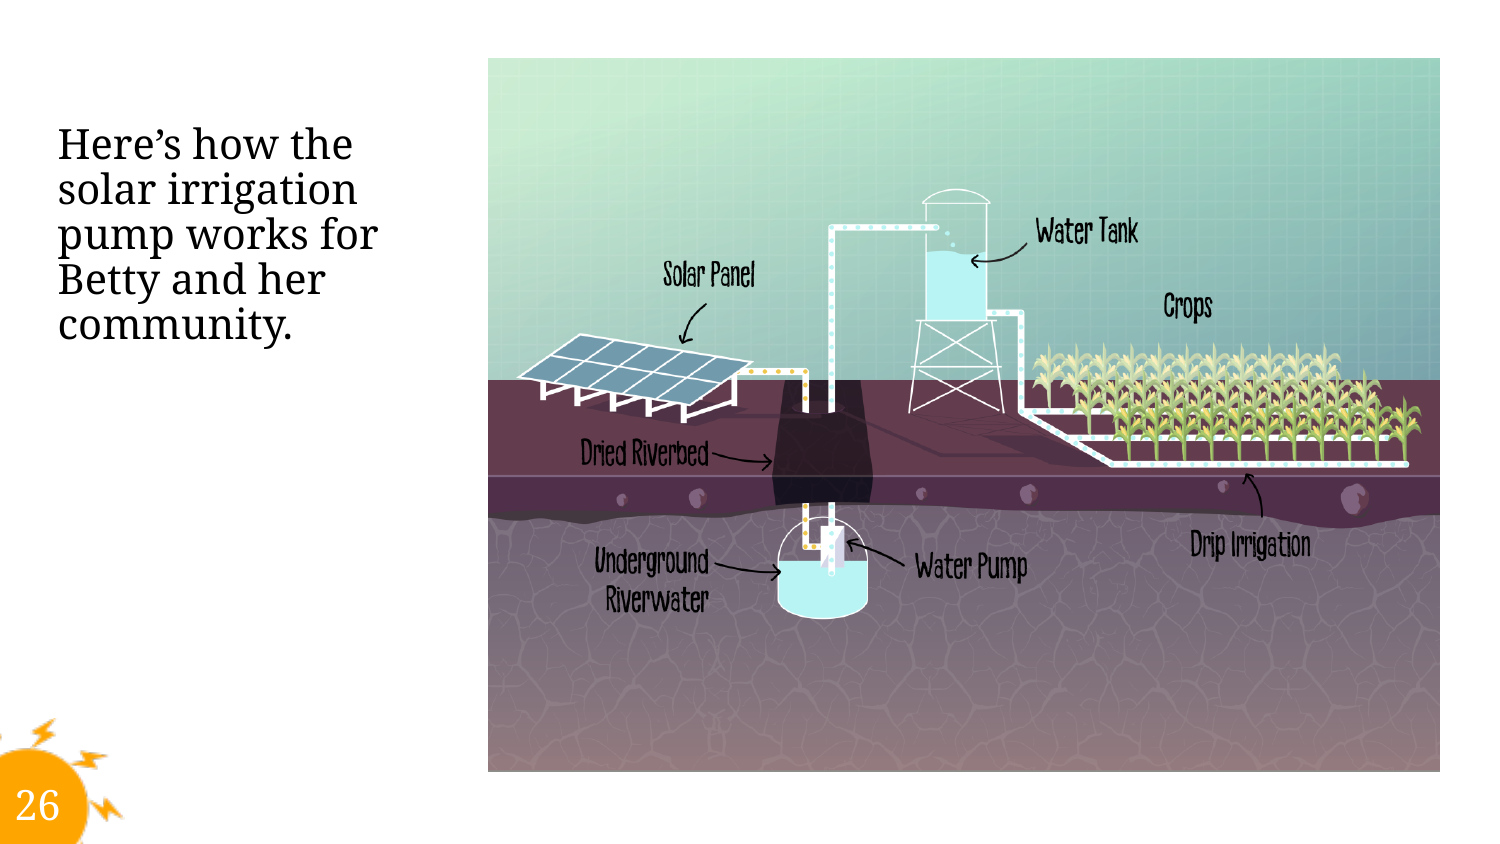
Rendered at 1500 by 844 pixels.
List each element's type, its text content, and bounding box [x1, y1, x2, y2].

text_box Here’s how the solar irrigation pump works for Betty and her community. [50, 58, 409, 492]
picture [0, 718, 125, 844]
picture [488, 58, 1440, 772]
